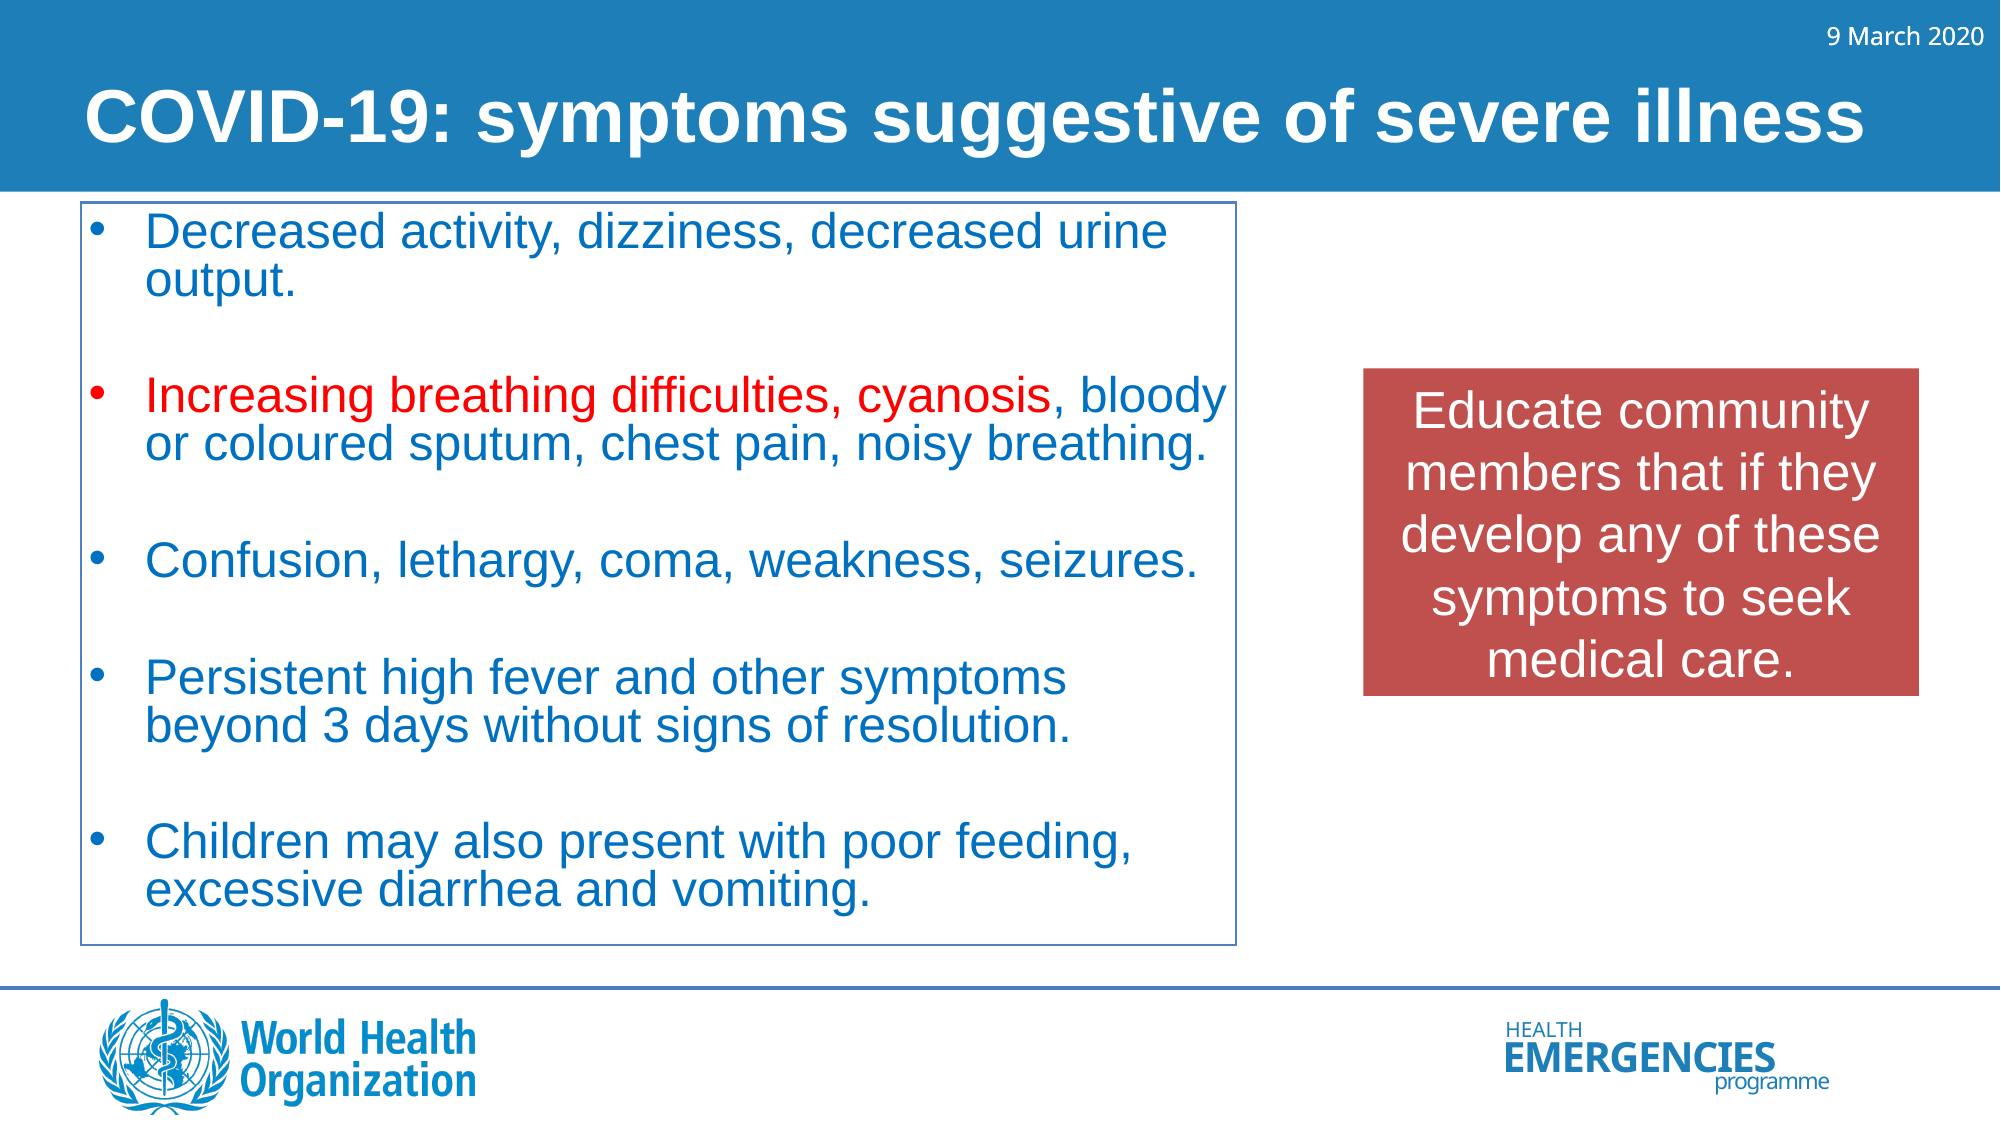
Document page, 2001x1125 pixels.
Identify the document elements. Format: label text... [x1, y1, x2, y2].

picture [99, 1068, 155, 1115]
picture [166, 1079, 193, 1097]
picture [180, 1038, 187, 1045]
picture [155, 1108, 174, 1115]
picture [168, 1011, 194, 1026]
picture [140, 1056, 149, 1070]
picture [136, 1011, 161, 1026]
picture [149, 1058, 156, 1064]
picture [148, 1029, 162, 1041]
text_box Educate community members that if they develop any of these symptoms to seek medical care. [1363, 368, 1919, 696]
picture [154, 1063, 162, 1070]
picture [168, 1021, 176, 1029]
picture [136, 1077, 163, 1097]
picture [125, 1069, 137, 1083]
list Decreased activity, dizziness, decreased urine output. Increasing breathing difficulties, cyanosis, bloody or coloured sputum, chest pain, noisy breathing. Confusion, lethargy, coma, weakness, seizures. Persistent high fever and other symptoms beyond 3 days without signs of resolution. Children may also present with poor feeding, excessive diarrhea and vomiting. [80, 201, 1237, 946]
picture [149, 1069, 162, 1079]
picture [140, 1038, 151, 1053]
picture [182, 1048, 190, 1070]
picture [186, 1034, 199, 1077]
title COVID-19: symptoms suggestive of severe illness [76, 18, 1878, 208]
picture [99, 999, 475, 1115]
picture [101, 1061, 112, 1074]
